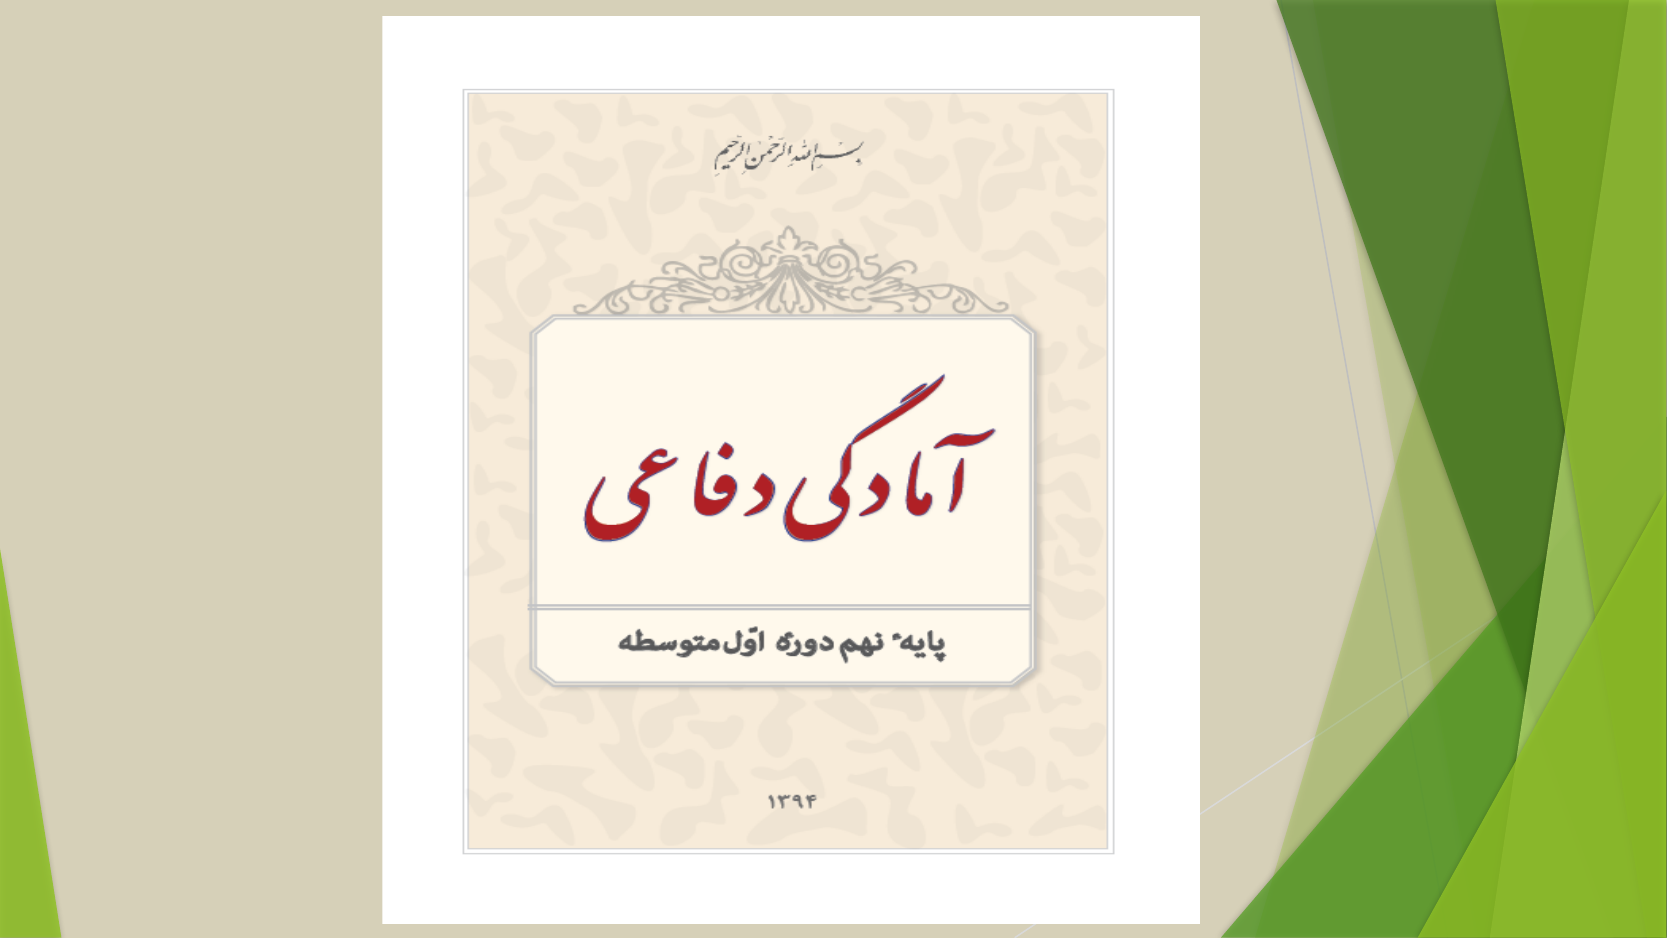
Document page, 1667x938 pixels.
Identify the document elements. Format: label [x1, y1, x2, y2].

picture [381, 15, 1201, 925]
